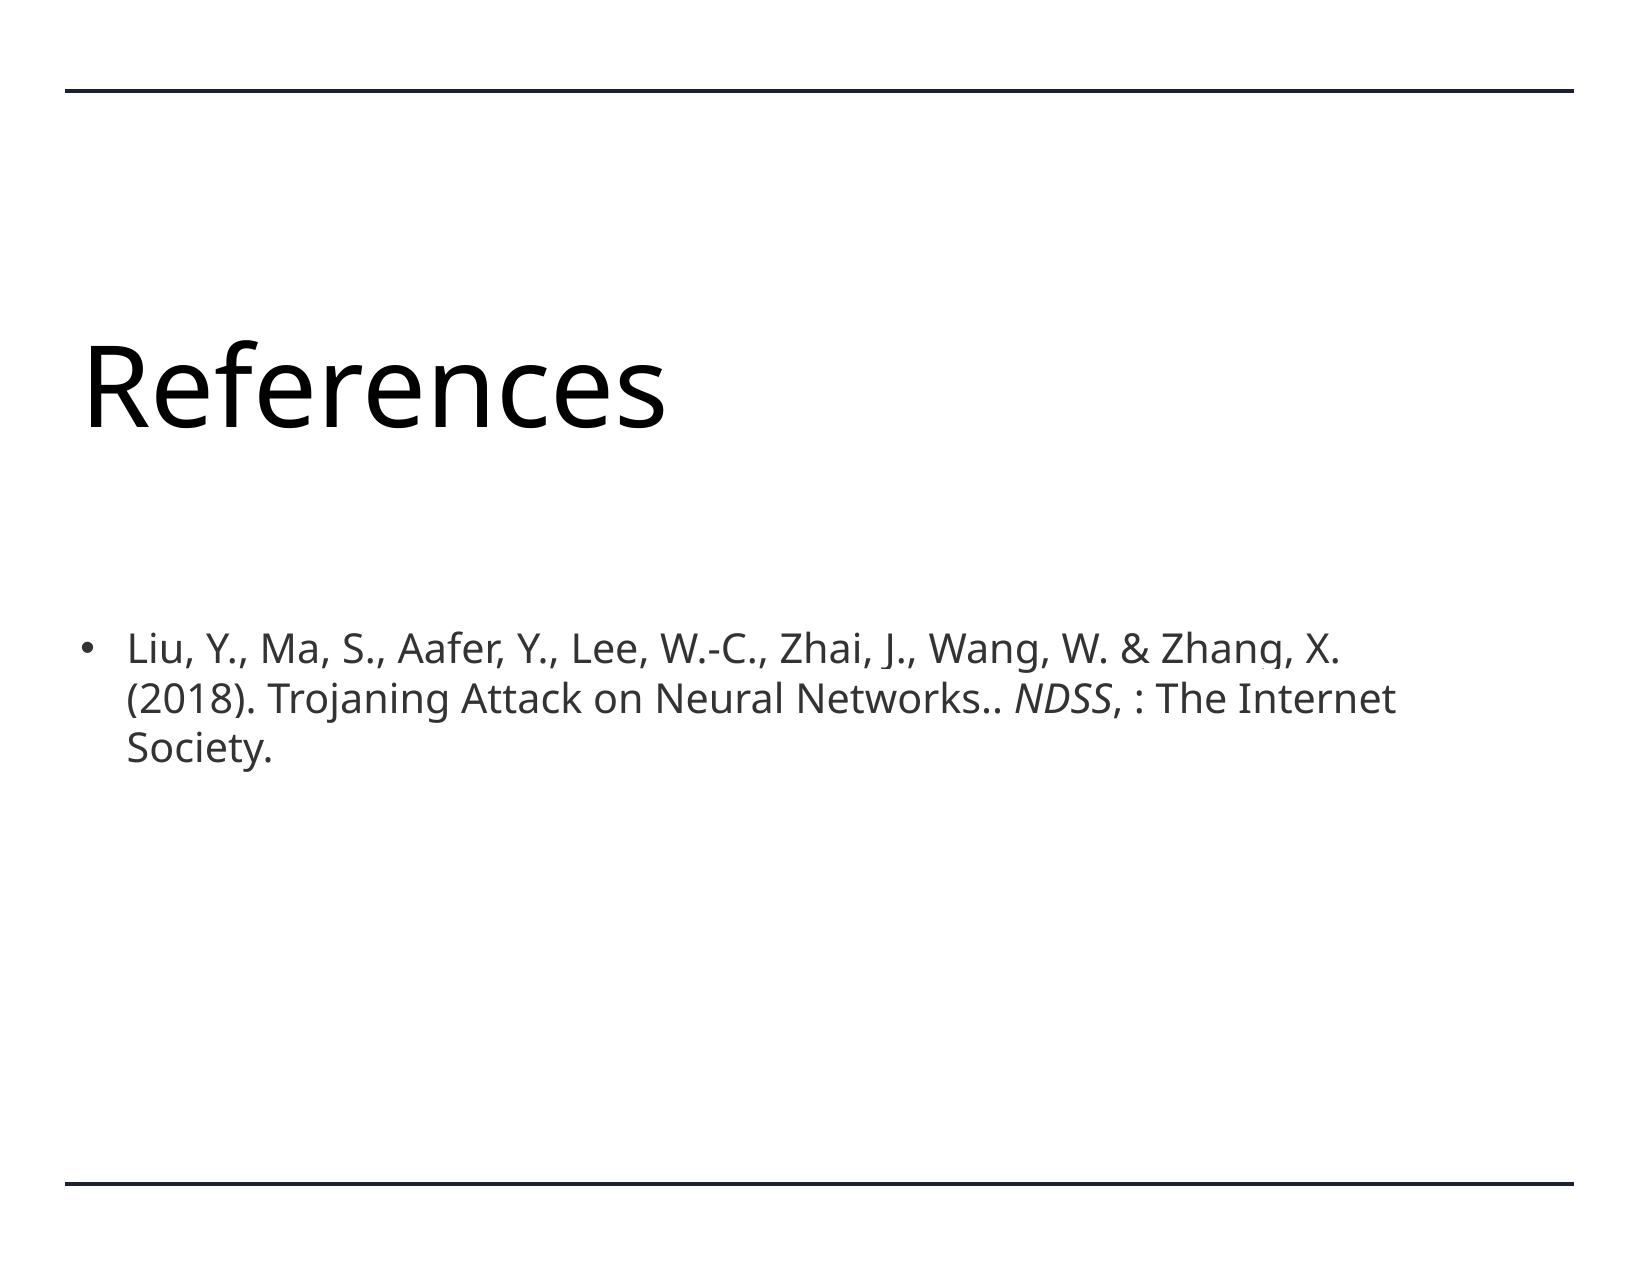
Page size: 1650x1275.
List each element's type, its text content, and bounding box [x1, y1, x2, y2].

title References [65, 181, 1505, 584]
list Liu, Y., Ma, S., Aafer, Y., Lee, W.-C., Zhai, J., Wang, W. & Zhang, X. (2018). Trojaning Attack on Neural Networks.. NDSS, : The Internet Society. [65, 614, 1488, 1094]
